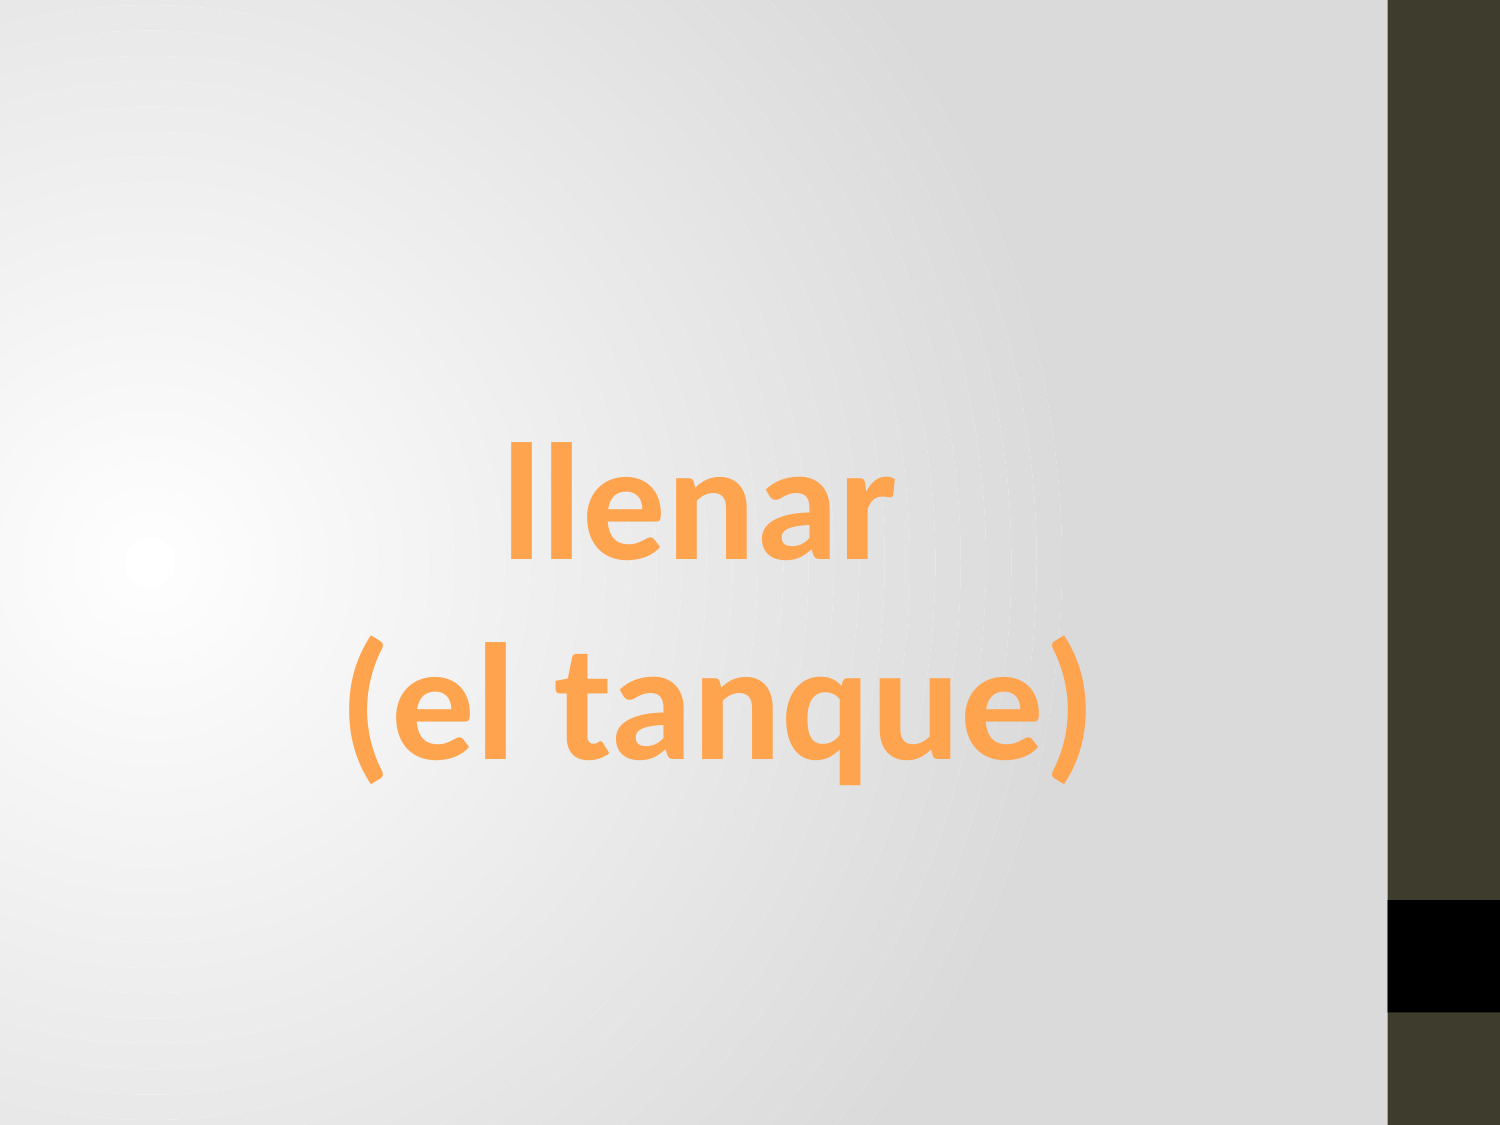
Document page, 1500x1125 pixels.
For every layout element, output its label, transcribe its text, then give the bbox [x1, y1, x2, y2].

text_box llenar (el tanque) [324, 385, 1113, 801]
